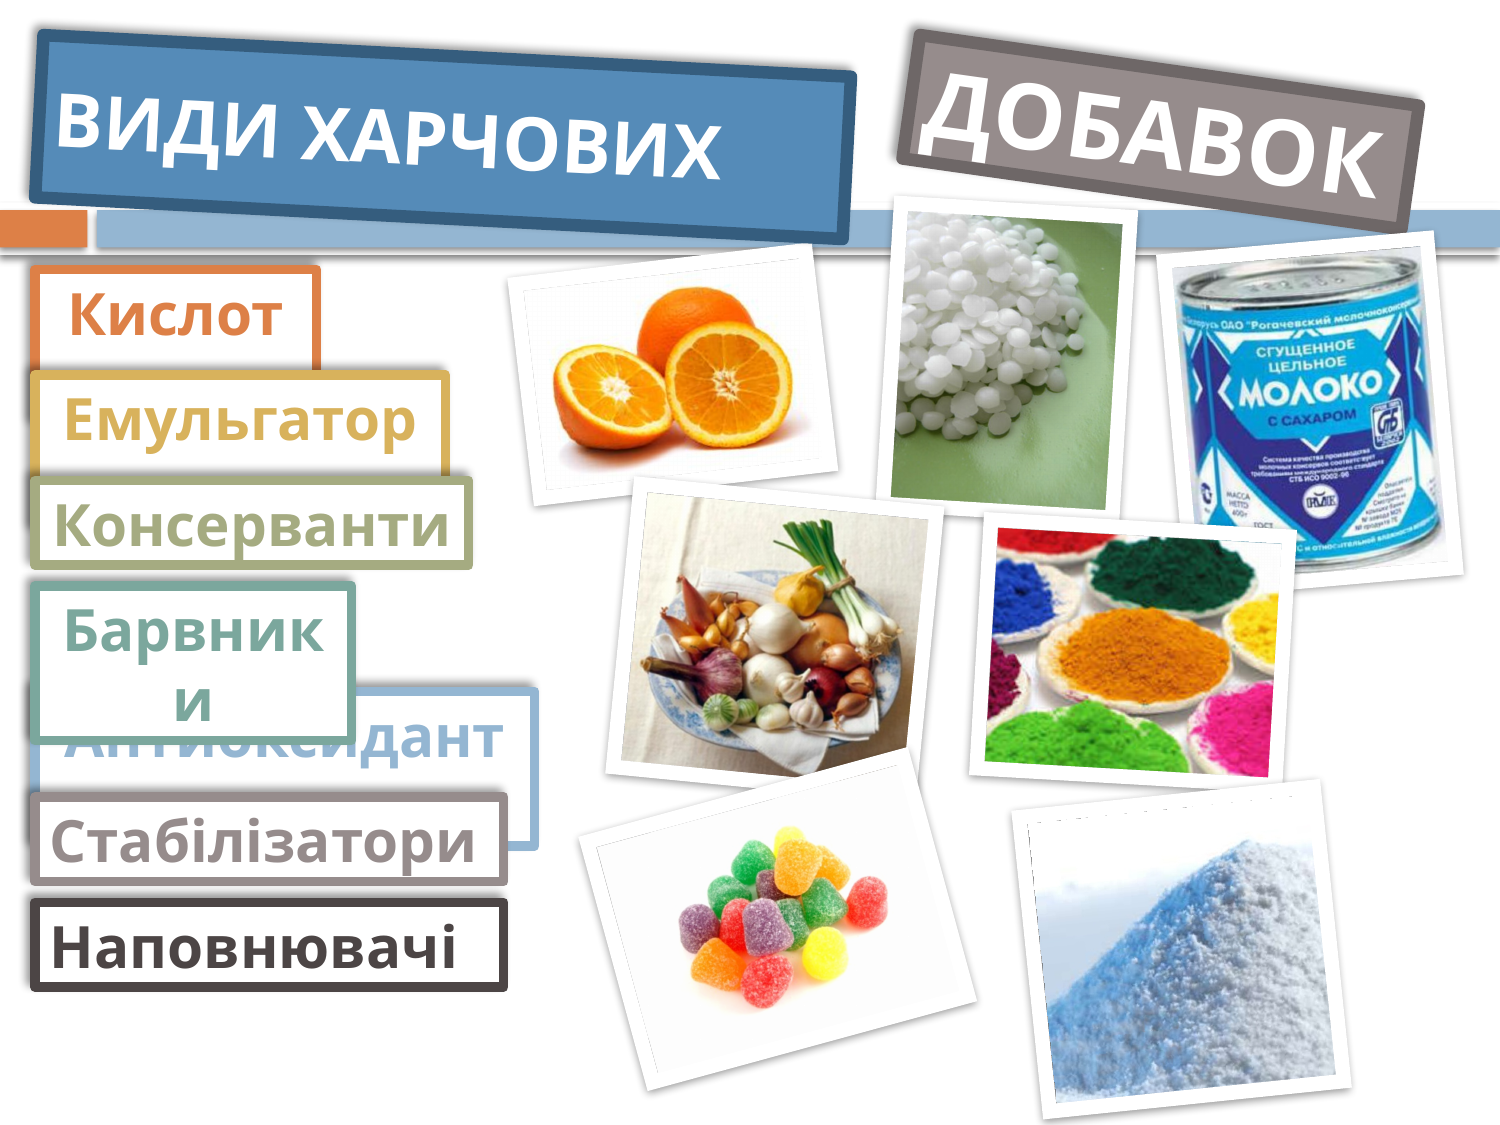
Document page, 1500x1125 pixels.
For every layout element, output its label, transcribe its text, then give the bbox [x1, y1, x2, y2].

text_box Консерванти [34, 479, 470, 567]
text_box Антиоксиданти [34, 690, 536, 848]
text_box ДОБАВОК [900, 33, 1421, 231]
title ВИДИ ХАРЧОВИХ [33, 33, 853, 241]
text_box Барвники [34, 584, 353, 742]
picture [524, 259, 821, 489]
text_box Наповнювачі [34, 901, 505, 989]
text_box Емульгатори [34, 373, 447, 469]
picture [1028, 796, 1335, 1103]
text_box Стабілізатори [34, 795, 505, 883]
text_box Кислоти [34, 268, 318, 363]
picture [985, 247, 1447, 777]
picture [597, 211, 1122, 1072]
